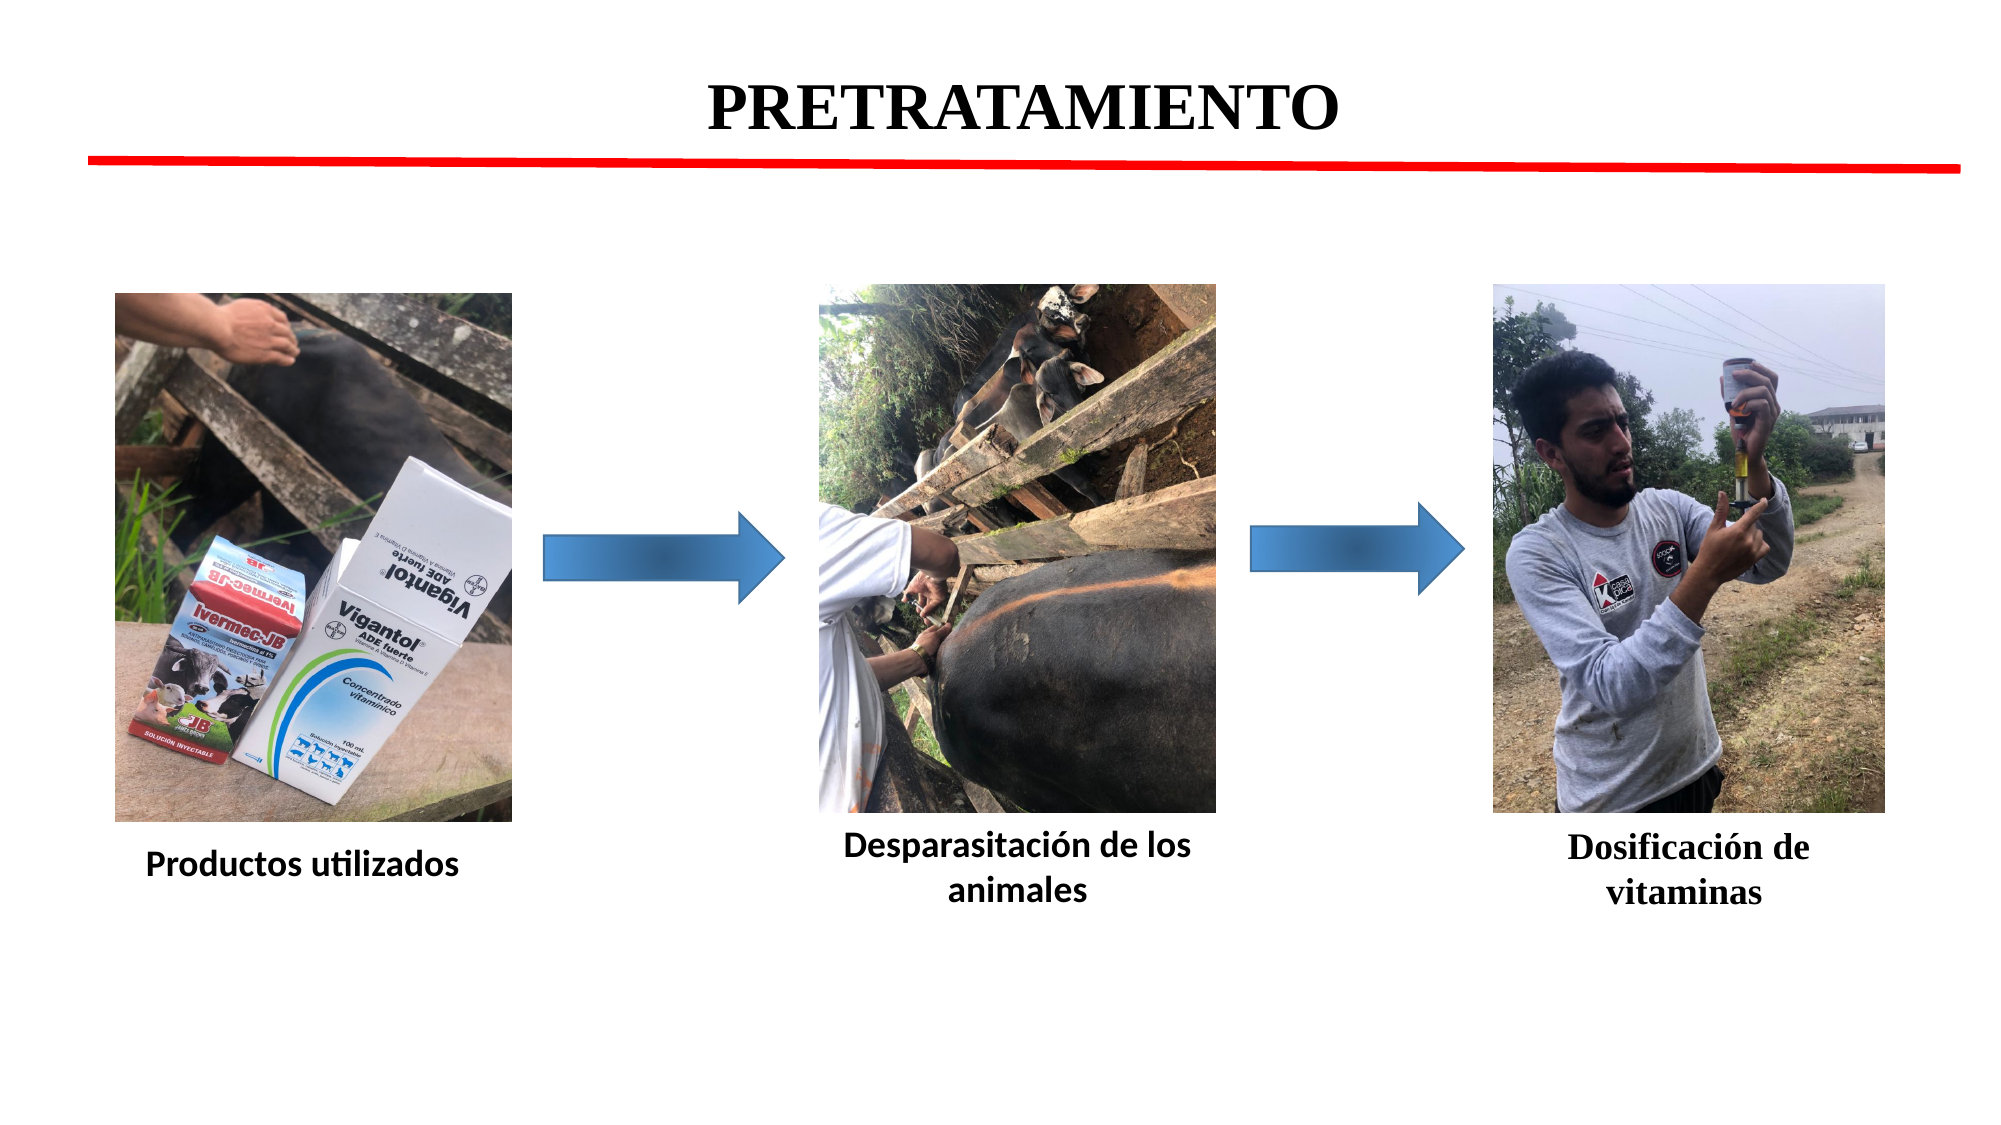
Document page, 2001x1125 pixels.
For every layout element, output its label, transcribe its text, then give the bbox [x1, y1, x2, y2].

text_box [99, 284, 1885, 921]
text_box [88, 160, 1961, 169]
text_box PRETRATAMIENTO [388, 55, 1661, 151]
